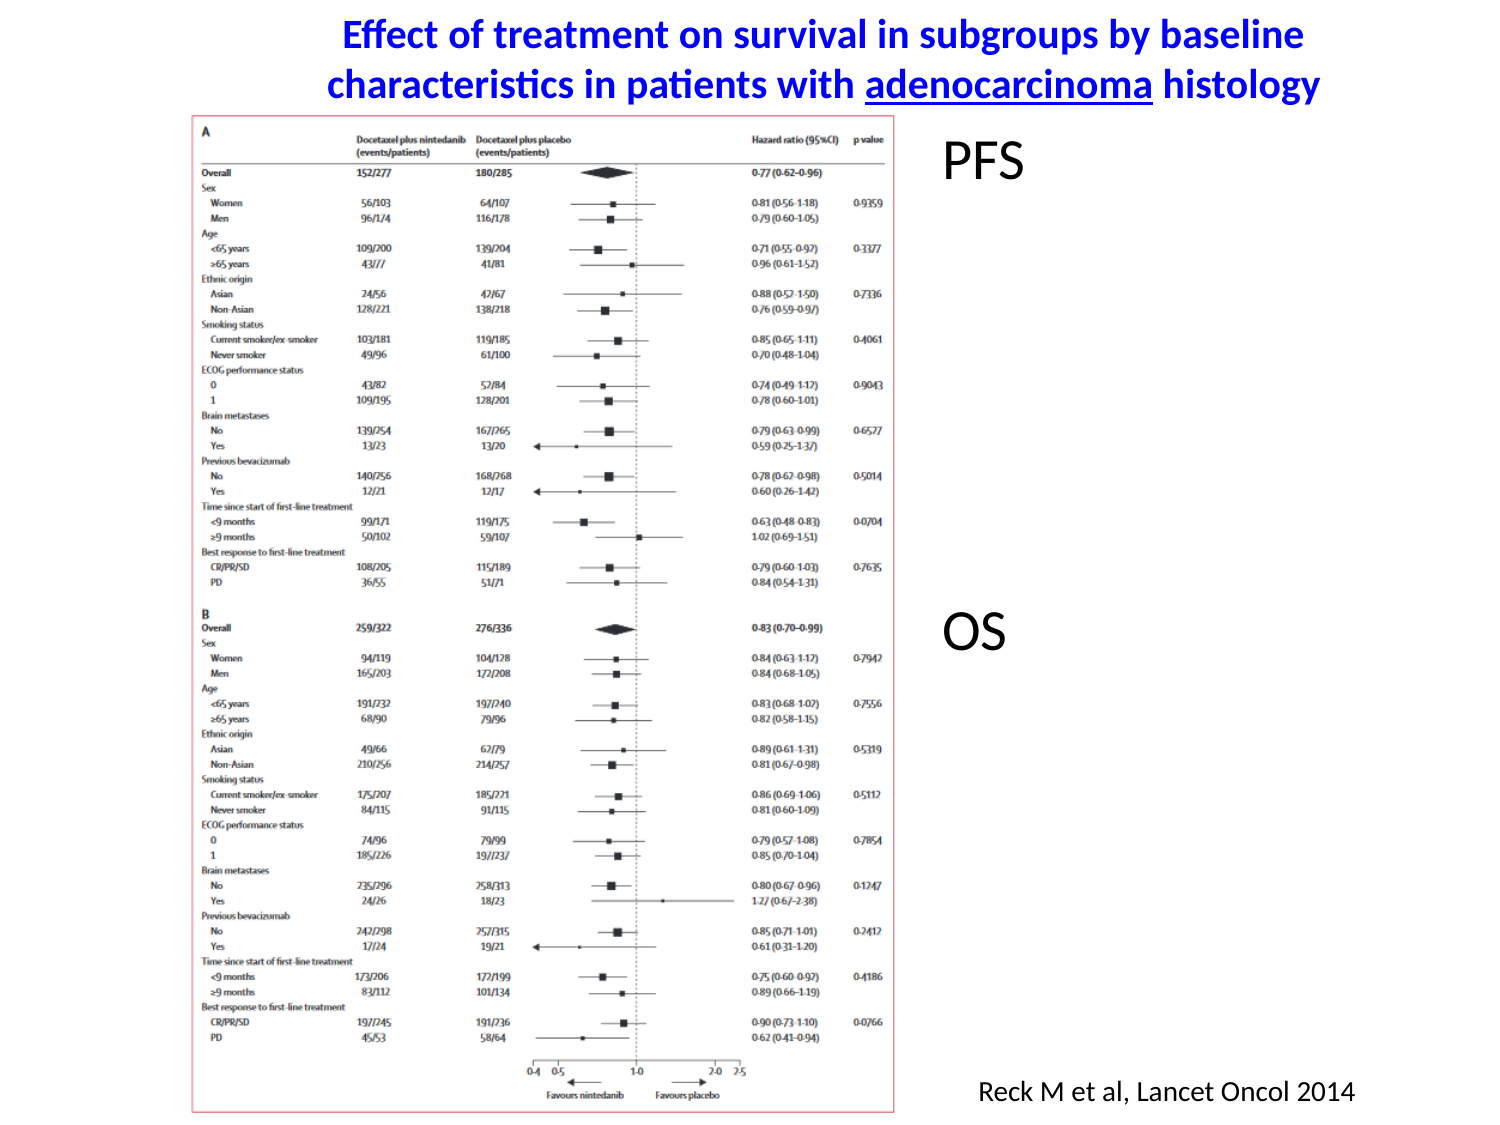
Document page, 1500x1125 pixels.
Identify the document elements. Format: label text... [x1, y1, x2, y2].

picture [182, 108, 904, 1125]
text_box OS [927, 584, 1023, 670]
text_box Effect of treatment on survival in subgroups by baseline characteristics in patients with adenocarcinoma histology [218, 0, 1430, 115]
text_box Reck M et al, Lancet Oncol 2014 [963, 1065, 1500, 1115]
text_box PFS [927, 115, 1041, 199]
